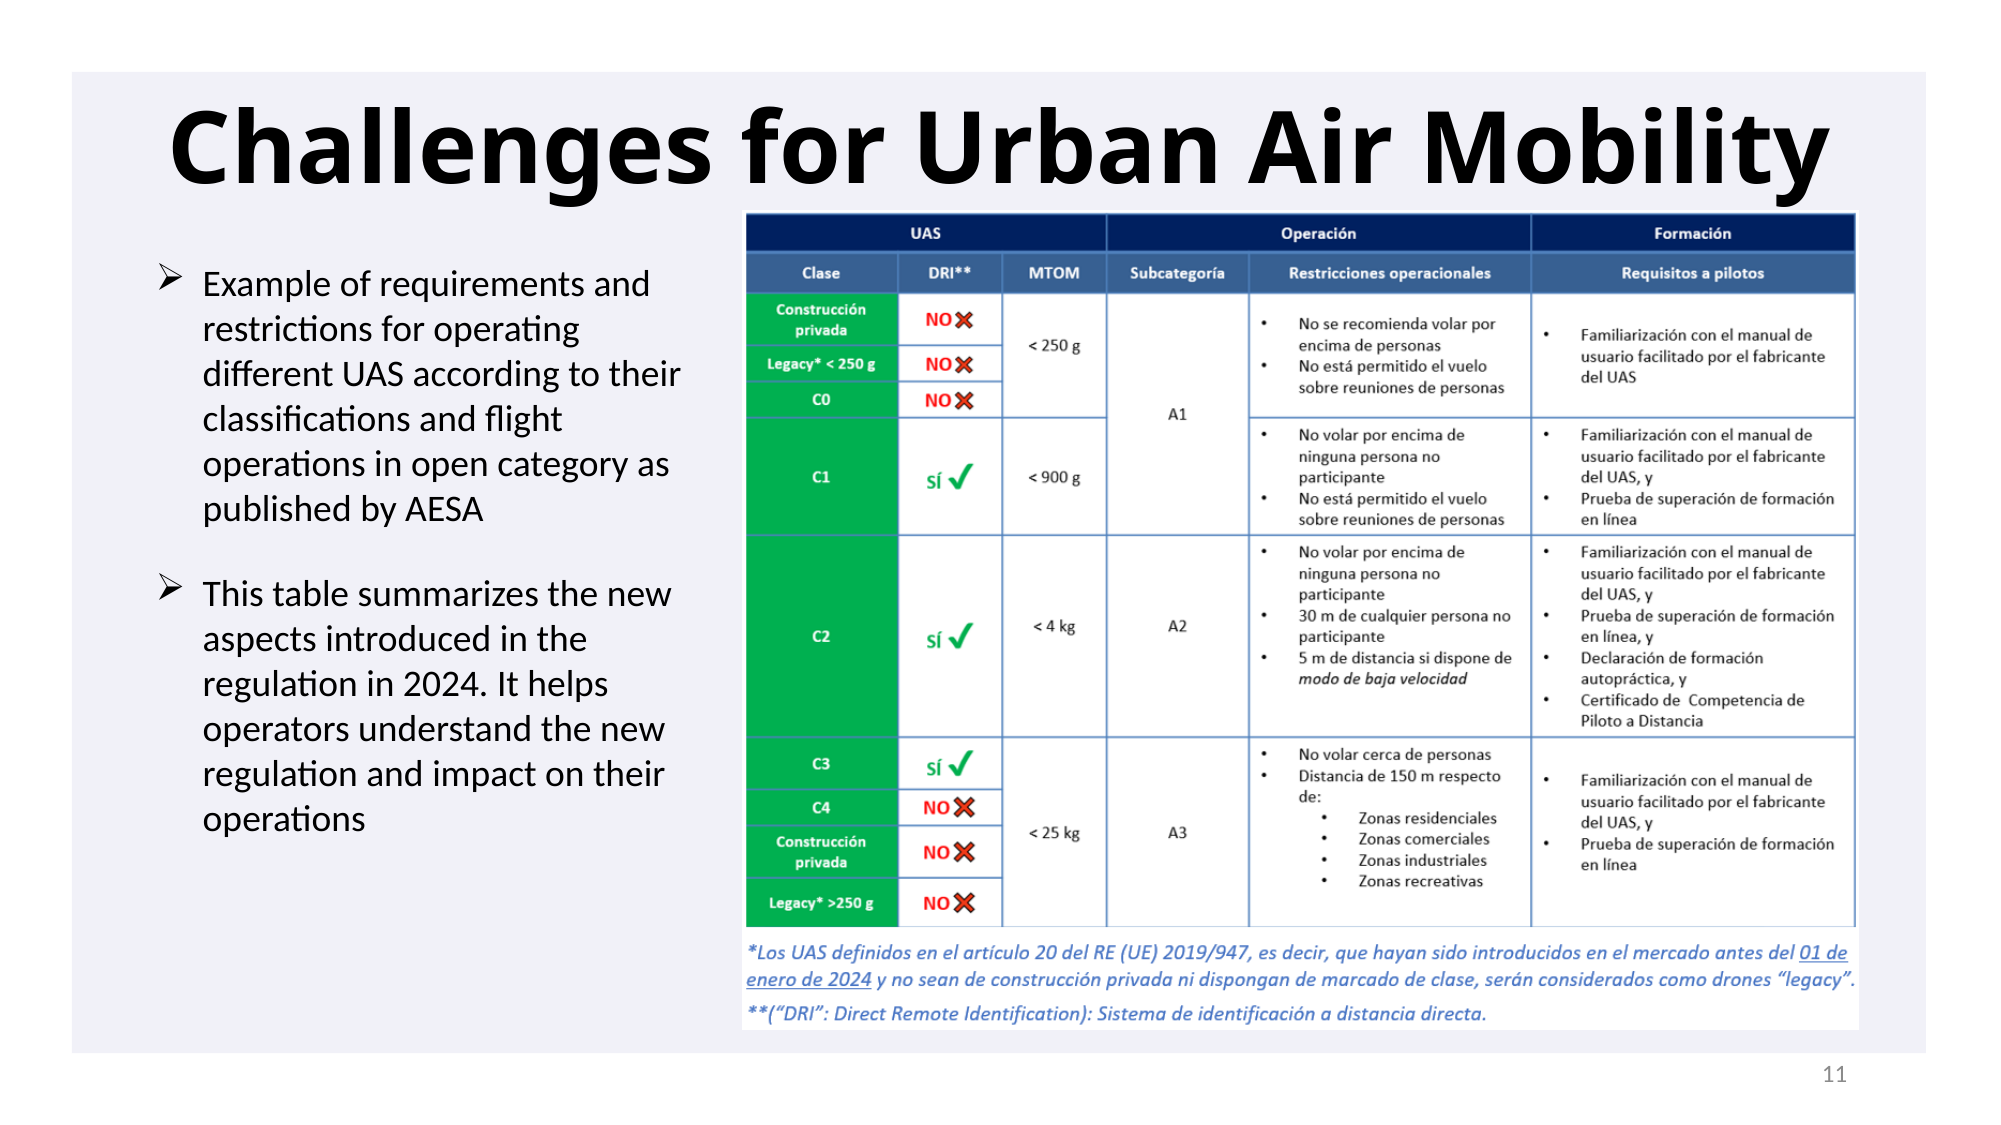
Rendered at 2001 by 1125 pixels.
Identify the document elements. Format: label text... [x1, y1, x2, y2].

text_box This table summarizes the new aspects introduced in the regulation in 2024. It helps operators understand the new regulation and impact on their operations [141, 562, 706, 847]
text_box Challenges for Urban Air Mobility [121, 79, 1879, 223]
slide_number 11 [1412, 1042, 1863, 1103]
text_box [71, 71, 1927, 1054]
text_box Example of requirements and restrictions for operating different UAS according to their classifications and flight operations in open category as published by AESA [141, 251, 706, 537]
picture [741, 210, 1859, 1030]
